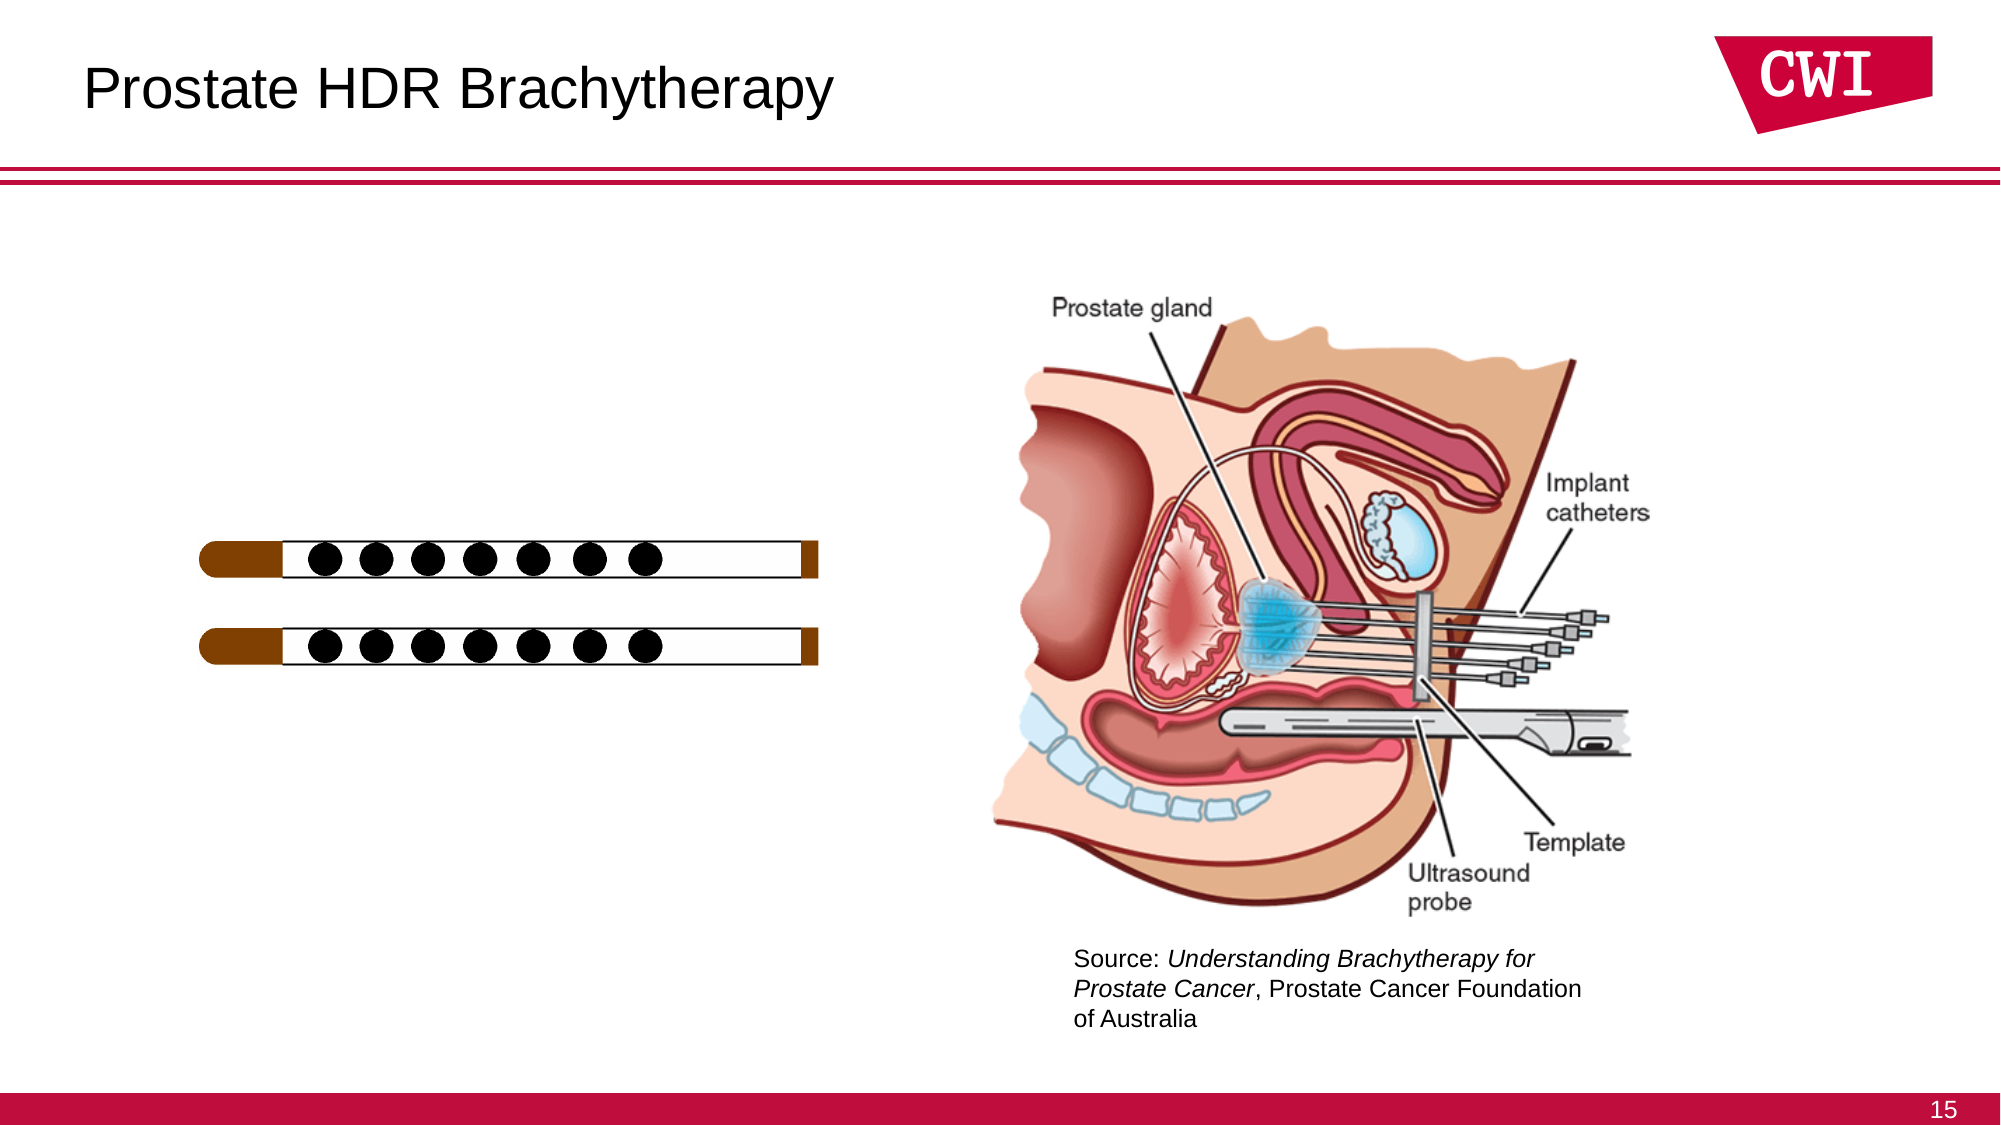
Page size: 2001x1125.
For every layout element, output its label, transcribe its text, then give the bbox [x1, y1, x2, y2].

picture [196, 625, 822, 670]
picture [970, 275, 1671, 939]
title Prostate HDR Brachytherapy [68, 34, 1932, 161]
text_box Source: Understanding Brachytherapy for Prostate Cancer, Prostate Cancer Foundation of Australia [1058, 946, 1612, 1040]
picture [196, 538, 822, 582]
picture [1690, 11, 1957, 156]
slide_number 15 [1853, 1065, 1974, 1125]
